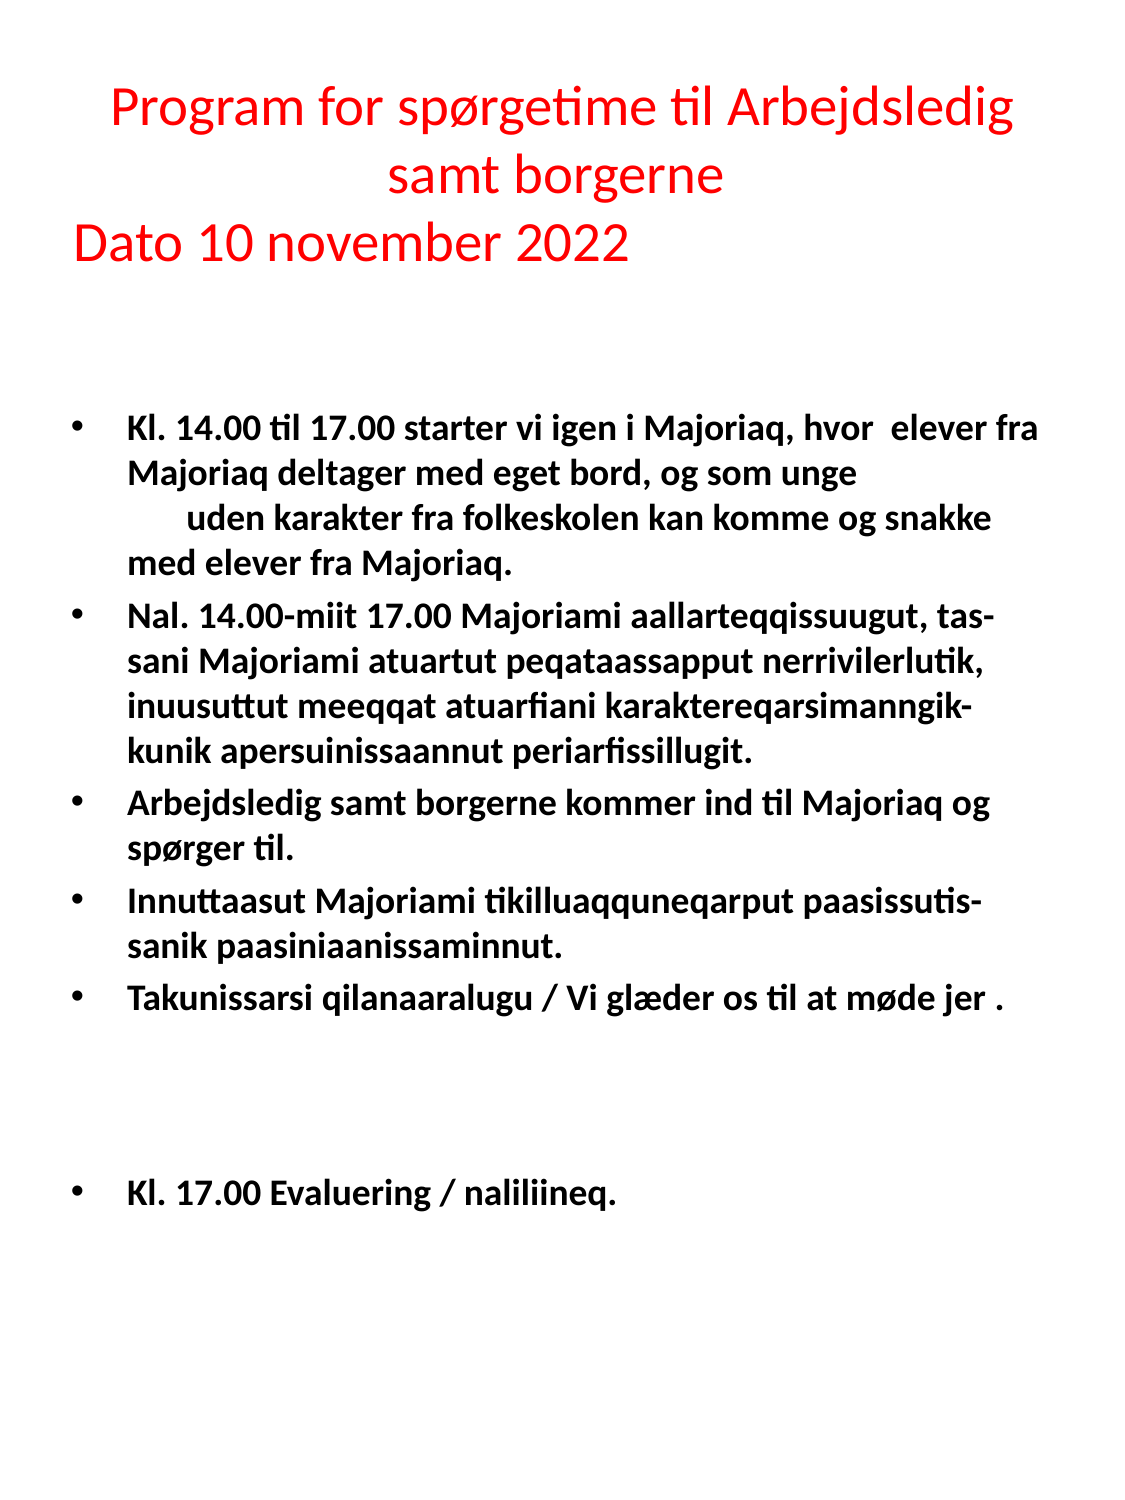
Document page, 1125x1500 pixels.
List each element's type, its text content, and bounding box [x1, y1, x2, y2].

list Kl. 14.00 til 17.00 starter vi igen i Majoriaq, hvor elever fra Majoriaq deltager med eget bord, og som unge uden karakter fra folkeskolen kan komme og snakke med elever fra Majoriaq. Nal. 14.00-miit 17.00 Majoriami aallarteqqissuugut, tas-sani Majoriami atuartut peqataassapput nerrivilerlutik, inuusuttut meeqqat atuarfiani karaktereqarsimanngik-kunik apersuinissaannut periarfissillugit. Arbejdsledig samt borgerne kommer ind til Majoriaq og spørger til. Innuttaasut Majoriami tikilluaqquneqarput paasissutis-sanik paasiniaanissaminnut. Takunissarsi qilanaaralugu / Vi glæder os til at møde jer . Kl. 17.00 Evaluering / naliliineq. [55, 395, 1069, 1386]
title Program for spørgetime til Arbejdsledig samt borgerne Dato 10 november 2022 [56, 60, 1069, 350]
